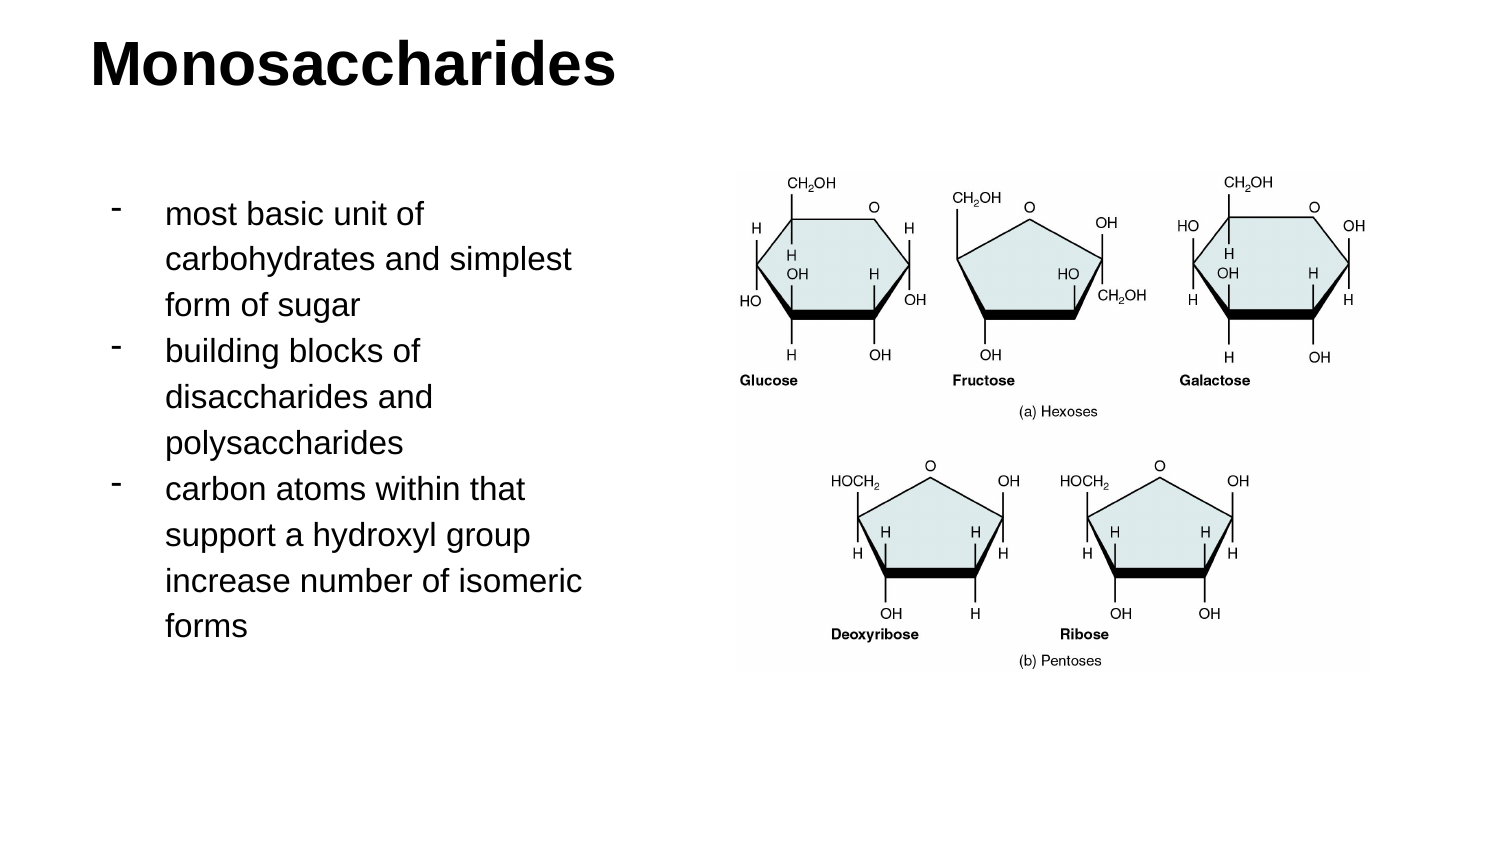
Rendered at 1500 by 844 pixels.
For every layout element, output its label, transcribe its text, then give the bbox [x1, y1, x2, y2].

title Monosaccharides [75, 33, 1425, 113]
picture [734, 170, 1370, 674]
list most basic unit of carbohydrates and simplest form of sugar building blocks of disaccharides and polysaccharides carbon atoms within that support a hydroxyl group increase number of isomeric forms [75, 170, 634, 808]
